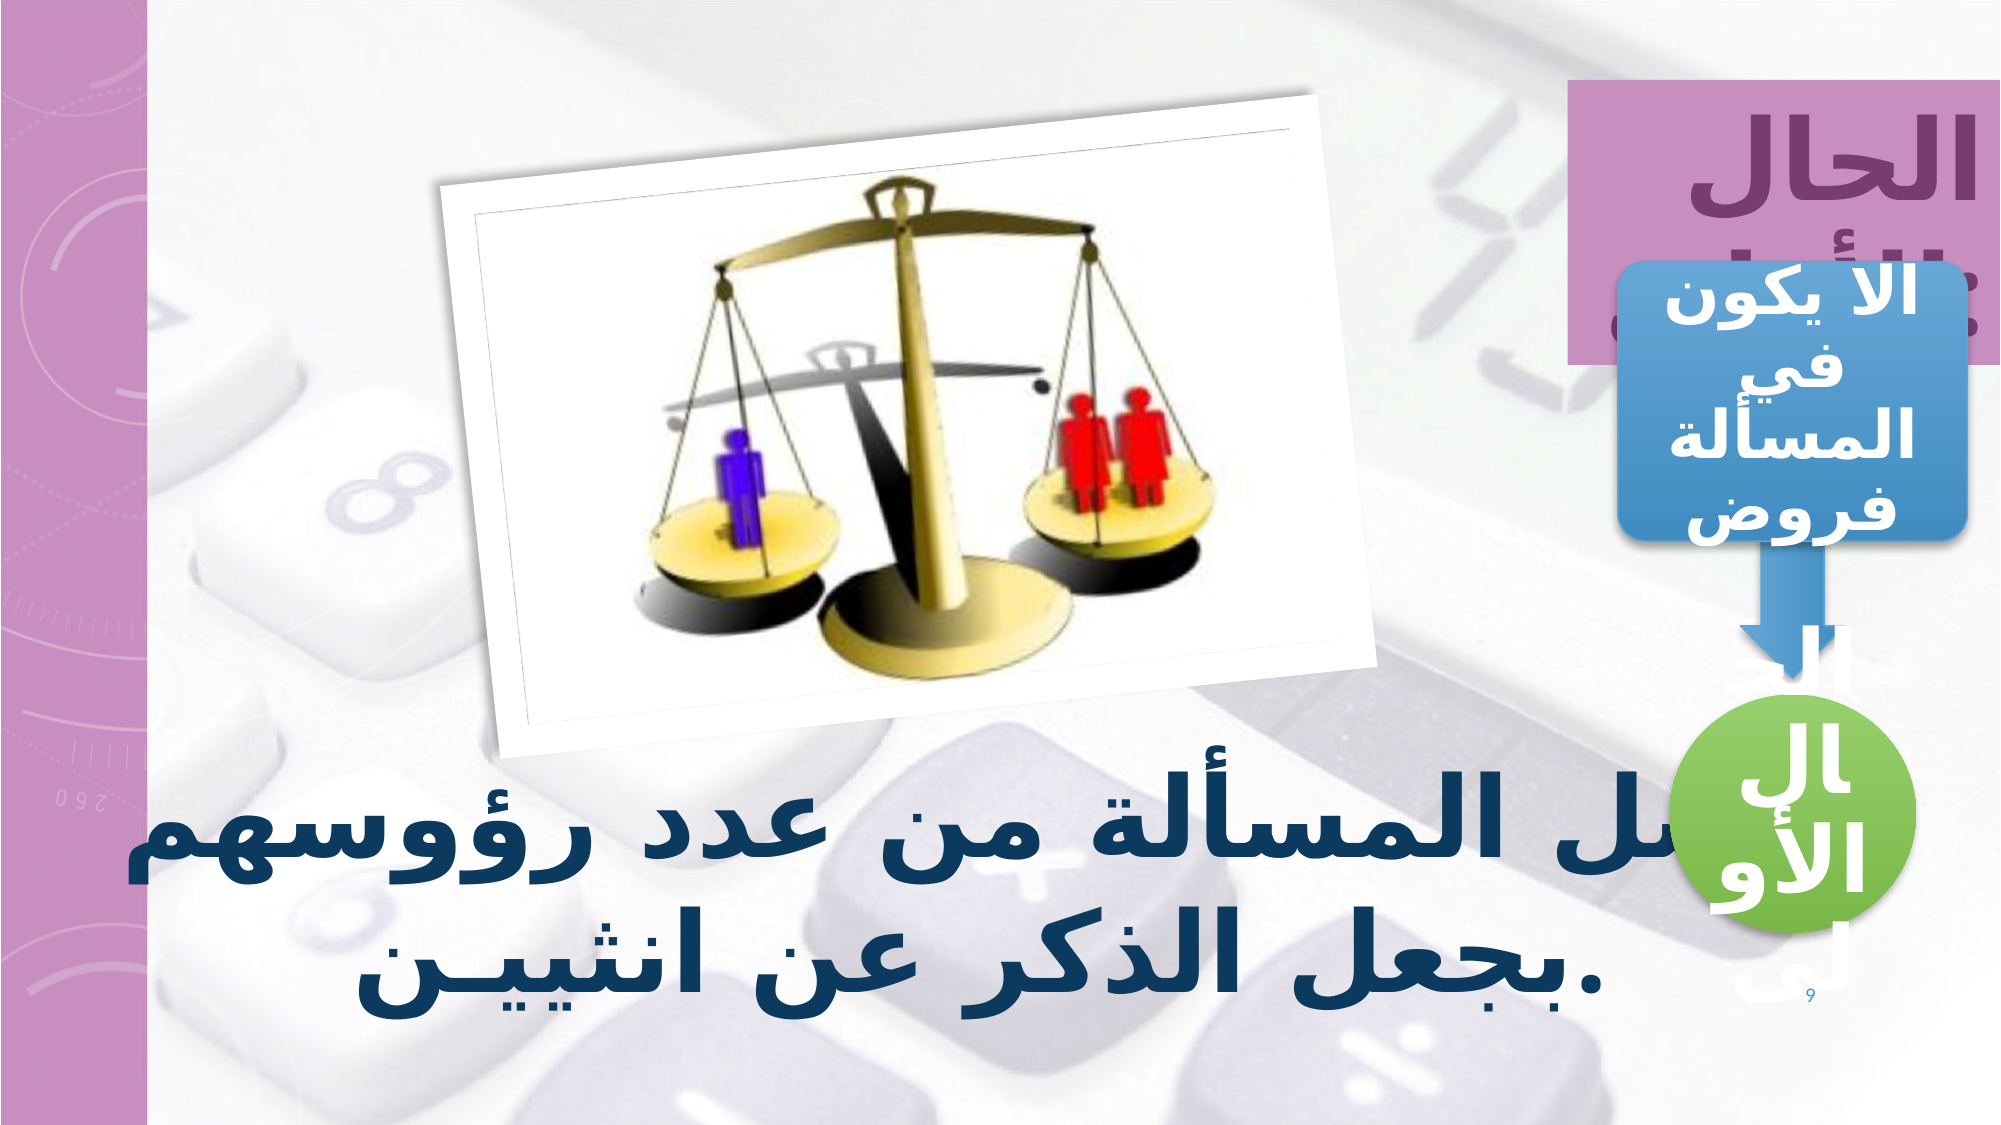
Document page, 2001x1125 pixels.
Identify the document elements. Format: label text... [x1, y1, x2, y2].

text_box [1617, 261, 1968, 542]
picture [0, 0, 2001, 1125]
text_box الحال الأولى: [1567, 79, 2000, 365]
text_box أصل المسألة من عدد رؤوسهم بجعل الذكر عن انثييـن. [106, 737, 1853, 1023]
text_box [1669, 694, 1917, 933]
text_box [1739, 555, 1835, 679]
